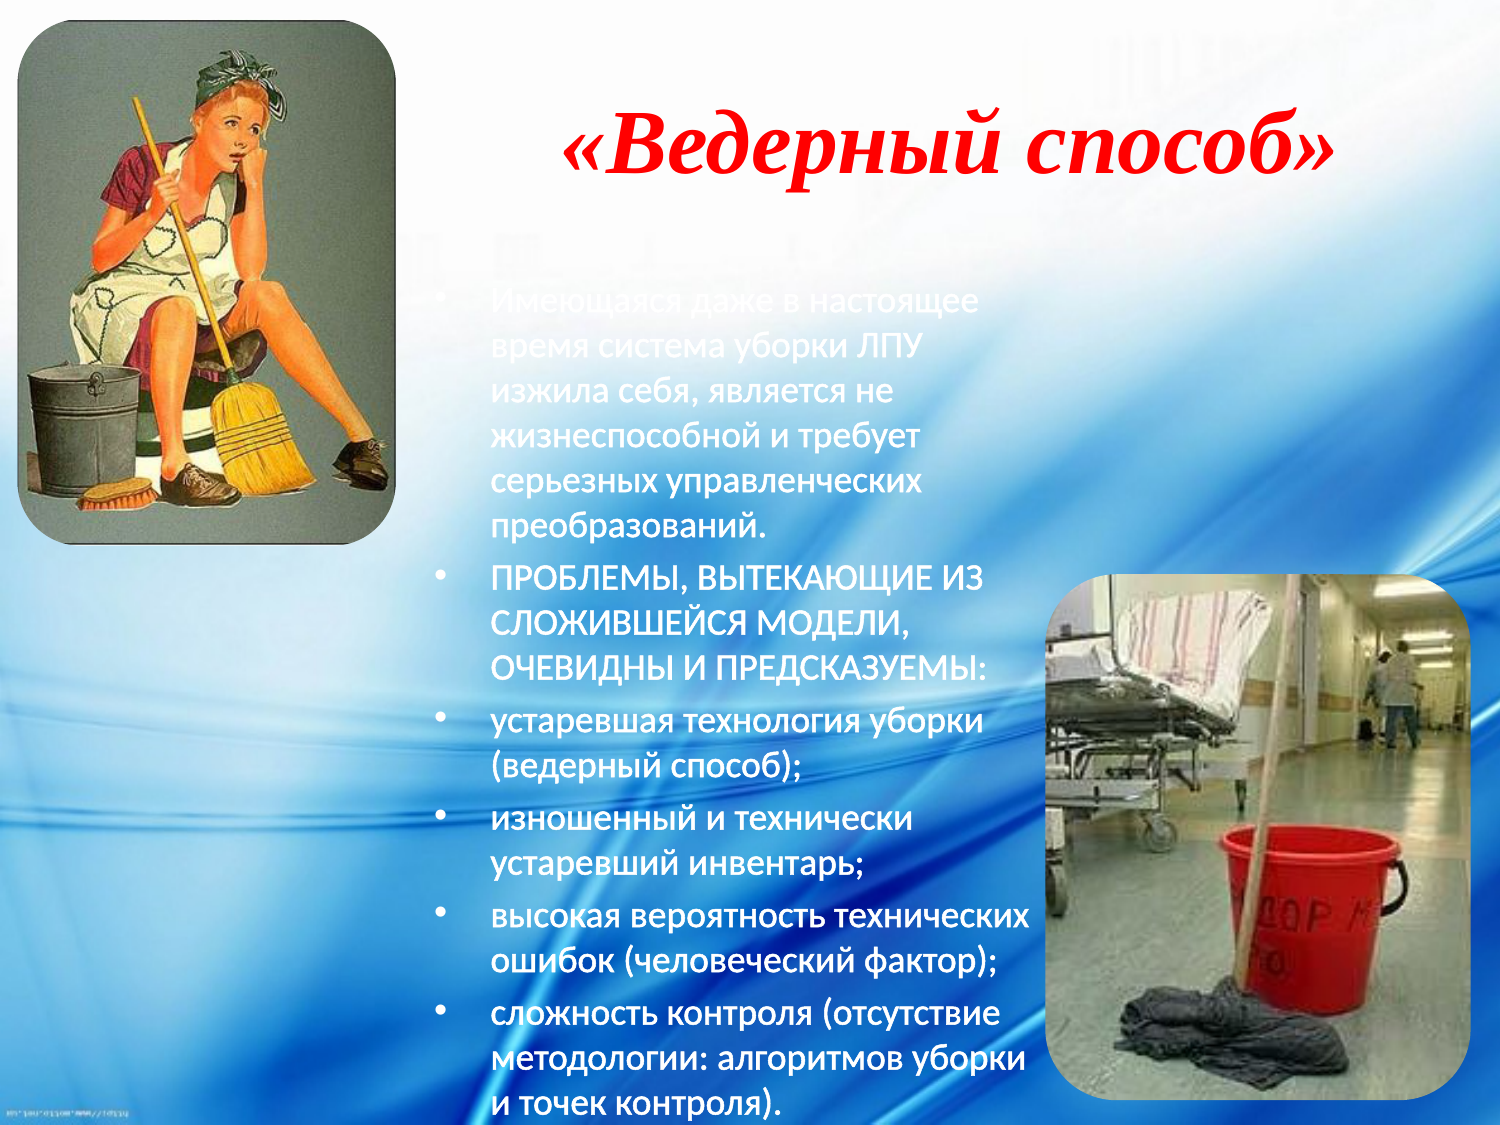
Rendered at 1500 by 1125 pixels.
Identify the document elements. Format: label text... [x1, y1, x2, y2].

picture [0, 0, 1500, 1125]
title «Ведерный способ» [442, 42, 1459, 231]
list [1045, 573, 1471, 1101]
text_box Имеющаяся даже в настоящее время система уборки ЛПУ изжила себя, является не жизнеспособной и требует серьезных управленческих преобразований. ПРОБЛЕМЫ, ВЫТЕКАЮЩИЕ ИЗ СЛОЖИВШЕЙСЯ МОДЕЛИ, ОЧЕВИДНЫ И ПРЕДСКАЗУЕМЫ: устаревшая технология уборки (ведерный способ); изношенный и технически устаревший инвентарь; высокая вероятность технических ошибок (человеческий фактор); сложность контроля (отсутствие методологии: алгоритмов уборки и точек контроля). [419, 267, 1046, 1125]
